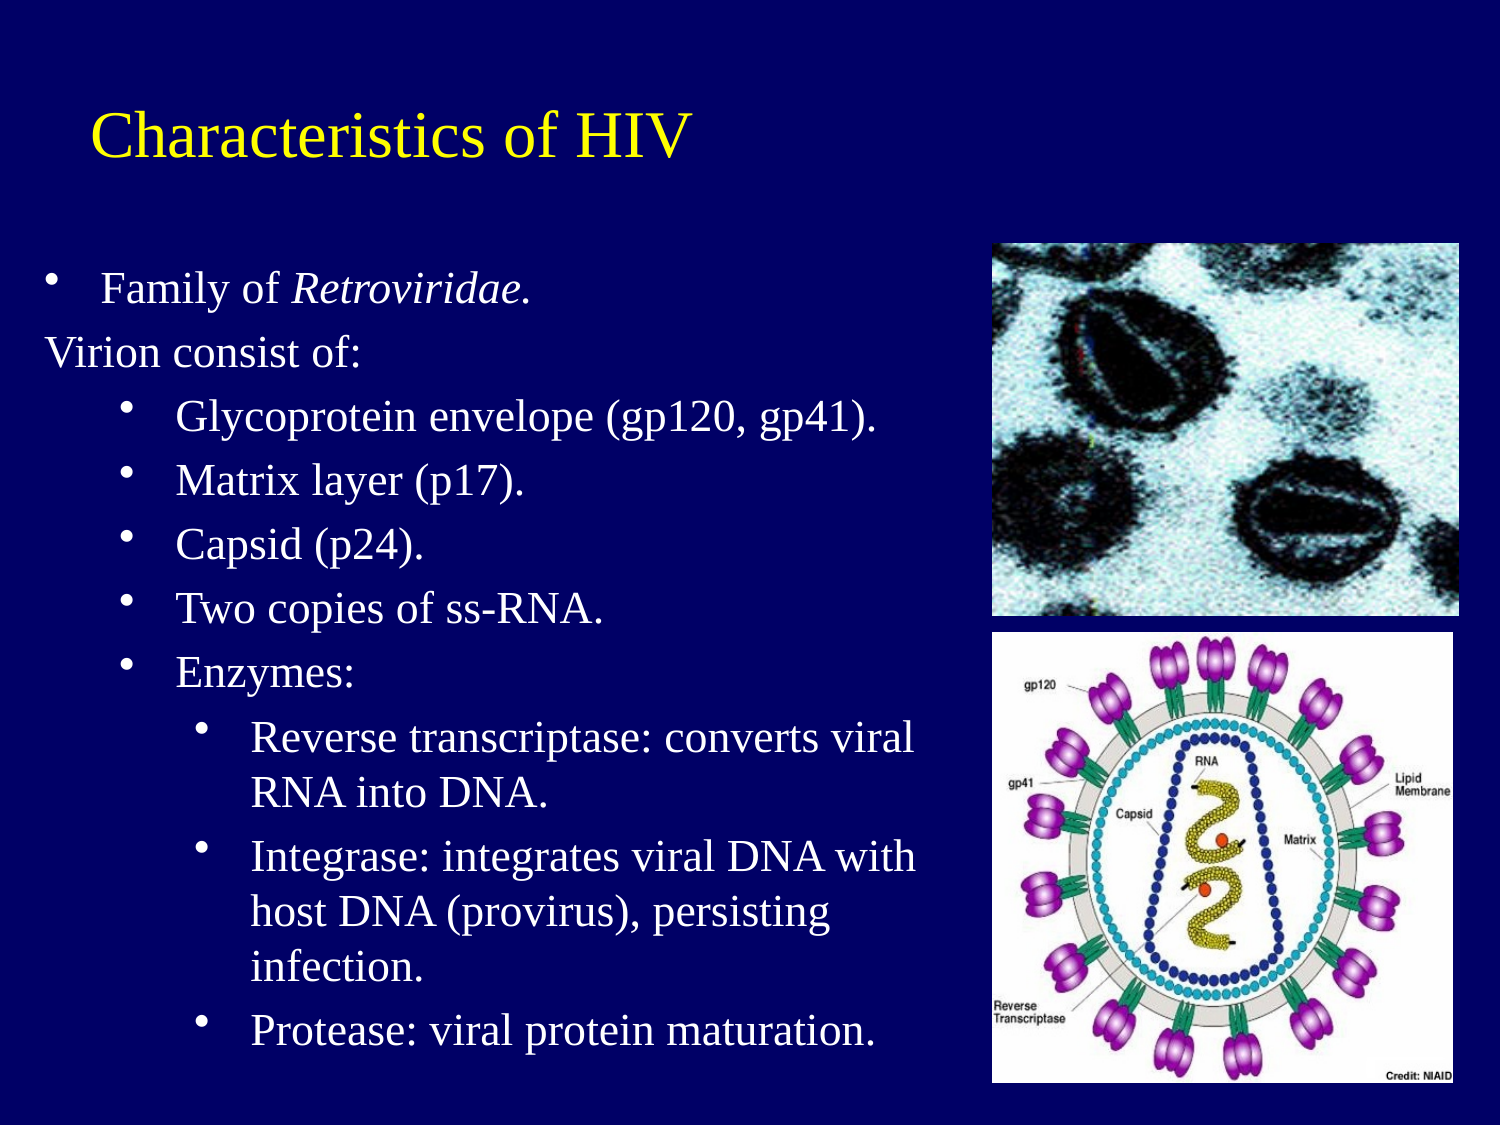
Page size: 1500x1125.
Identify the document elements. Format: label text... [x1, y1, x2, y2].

picture [991, 632, 1453, 1083]
title Characteristics of HIV [74, 37, 1426, 226]
text_box Family of Retroviridae. Virion consist of: Glycoprotein envelope (gp120, gp41). Matrix layer (p17). Capsid (p24). Two copies of ss-RNA. Enzymes: Reverse transcriptase: converts viral RNA into DNA. Integrase: integrates viral DNA with host DNA (provirus), persisting infection. Protease: viral protein maturation. [29, 249, 951, 1094]
picture [991, 243, 1459, 616]
